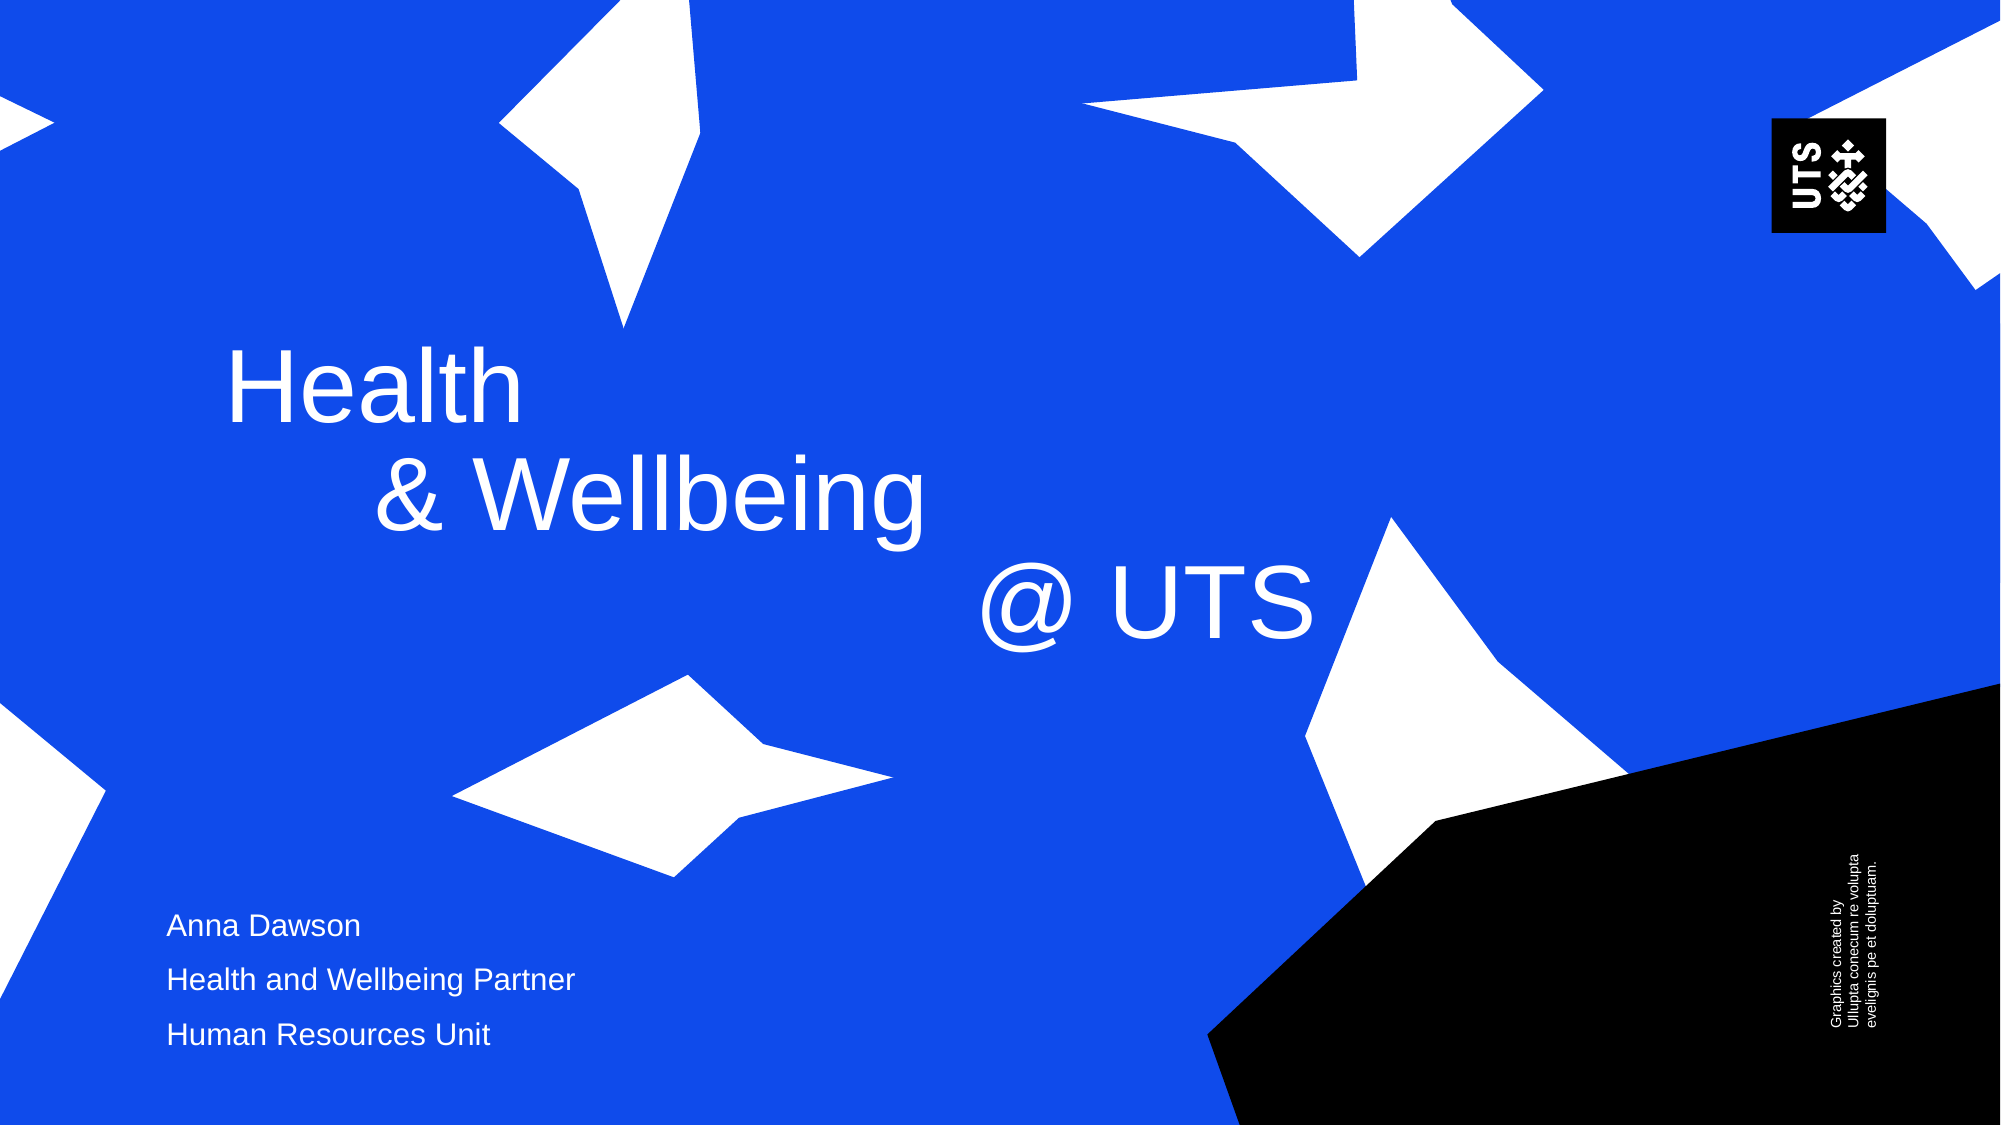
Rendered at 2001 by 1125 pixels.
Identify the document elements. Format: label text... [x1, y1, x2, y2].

subtitle Anna Dawson Health and Wellbeing Partner Human Resources Unit [166, 909, 732, 1107]
title Health & Wellbeing @ UTS [224, 334, 1506, 727]
list Graphics created by Ullupta conecum re volupta evelignis pe et doluptuam. [1826, 851, 1946, 1029]
